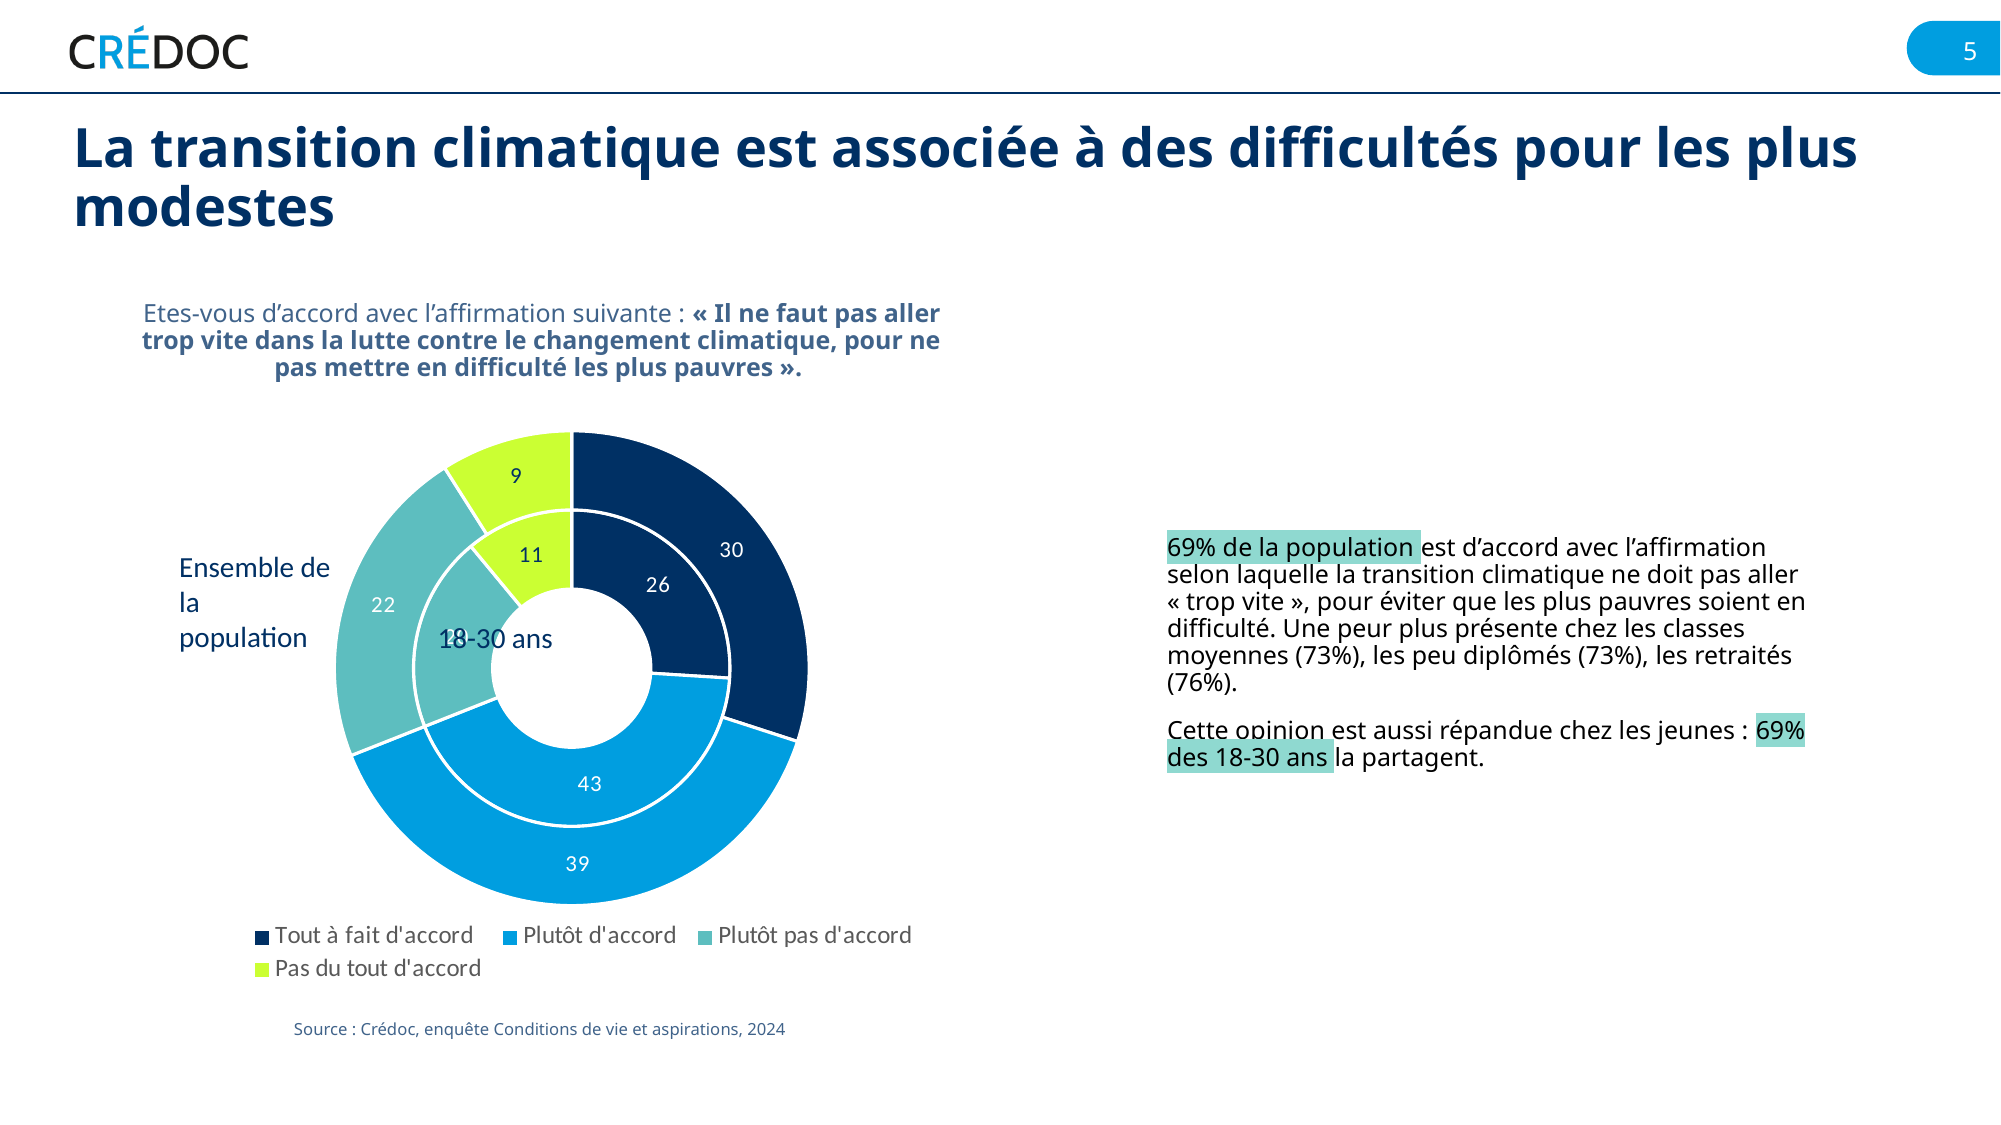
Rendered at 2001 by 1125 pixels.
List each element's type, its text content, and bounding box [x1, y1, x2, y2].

list Source : Crédoc, enquête Conditions de vie et aspirations, 2024 [0, 1013, 1102, 1070]
chart [164, 414, 1000, 999]
text_box 69% de la population est d’accord avec l’affirmation selon laquelle la transition climatique ne doit pas aller « trop vite », pour éviter que les plus pauvres soient en difficulté. Une peur plus présente chez les classes moyennes (73%), les peu diplômés (73%), les retraités (76%). Cette opinion est aussi répandue chez les jeunes : 69% des 18-30 ans la partagent. [1152, 527, 1823, 825]
list La transition climatique est associée à des difficultés pour les plus modestes [58, 113, 1931, 240]
text_box Etes-vous d’accord avec l’affirmation suivante : « Il ne faut pas aller trop vite dans la lutte contre le changement climatique, pour ne pas mettre en difficulté les plus pauvres ». [102, 293, 982, 345]
